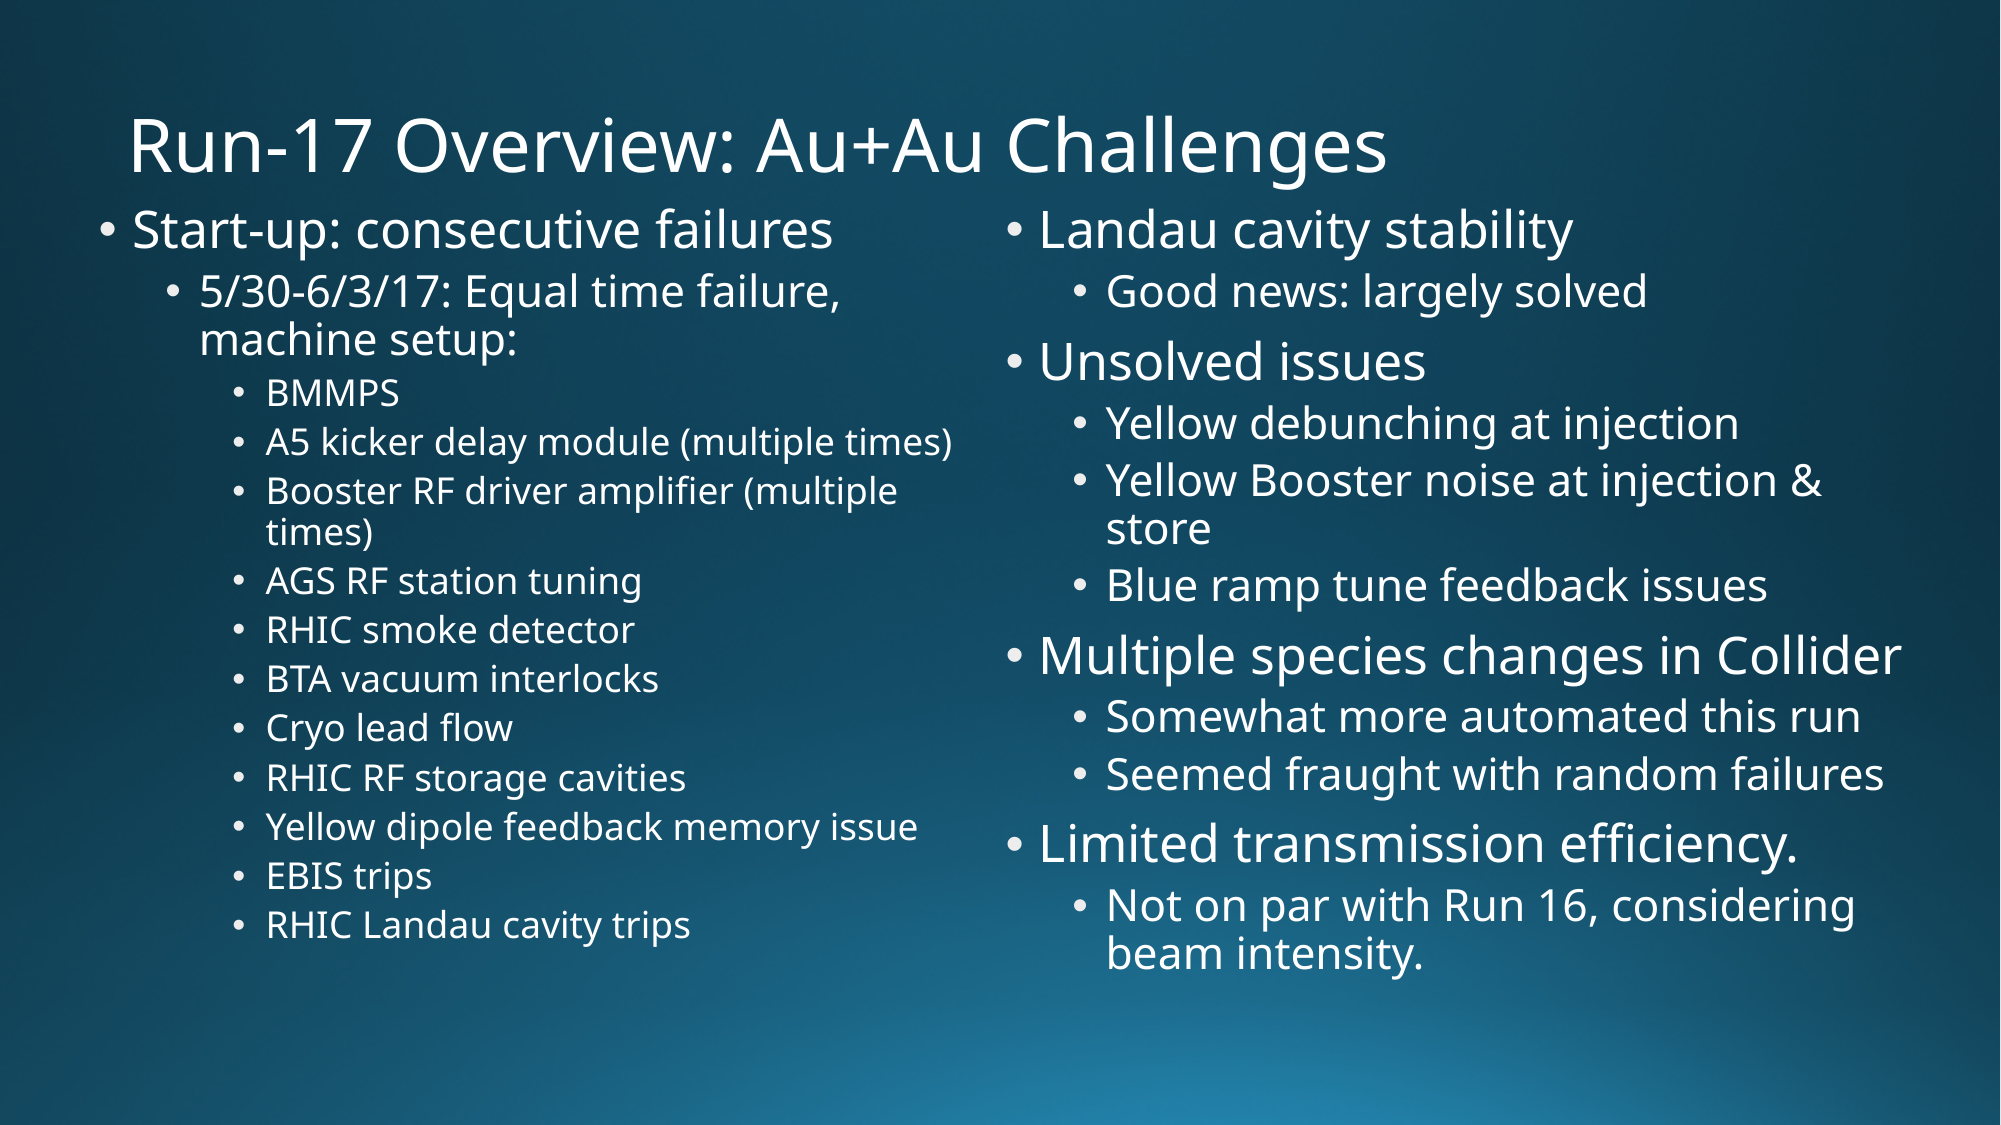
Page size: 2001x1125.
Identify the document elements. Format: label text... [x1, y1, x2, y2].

picture [0, 0, 2001, 1125]
list Start-up: consecutive failures 5/30-6/3/17: Equal time failure, machine setup: BMMPS A5 kicker delay module (multiple times) Booster RF driver amplifier (multiple times) AGS RF station tuning RHIC smoke detector BTA vacuum interlocks Cryo lead flow RHIC RF storage cavities Yellow dipole feedback memory issue EBIS trips RHIC Landau cavity trips Landau cavity stability Good news: largely solved Unsolved issues Yellow debunching at injection Yellow Booster noise at injection & store Blue ramp tune feedback issues Multiple species changes in Collider Somewhat more automated this run Seemed fraught with random failures Limited transmission efficiency. Not on par with Run 16, considering beam intensity. [83, 196, 1928, 1036]
title Run-17 Overview: Au+Au Challenges [112, 99, 1775, 196]
